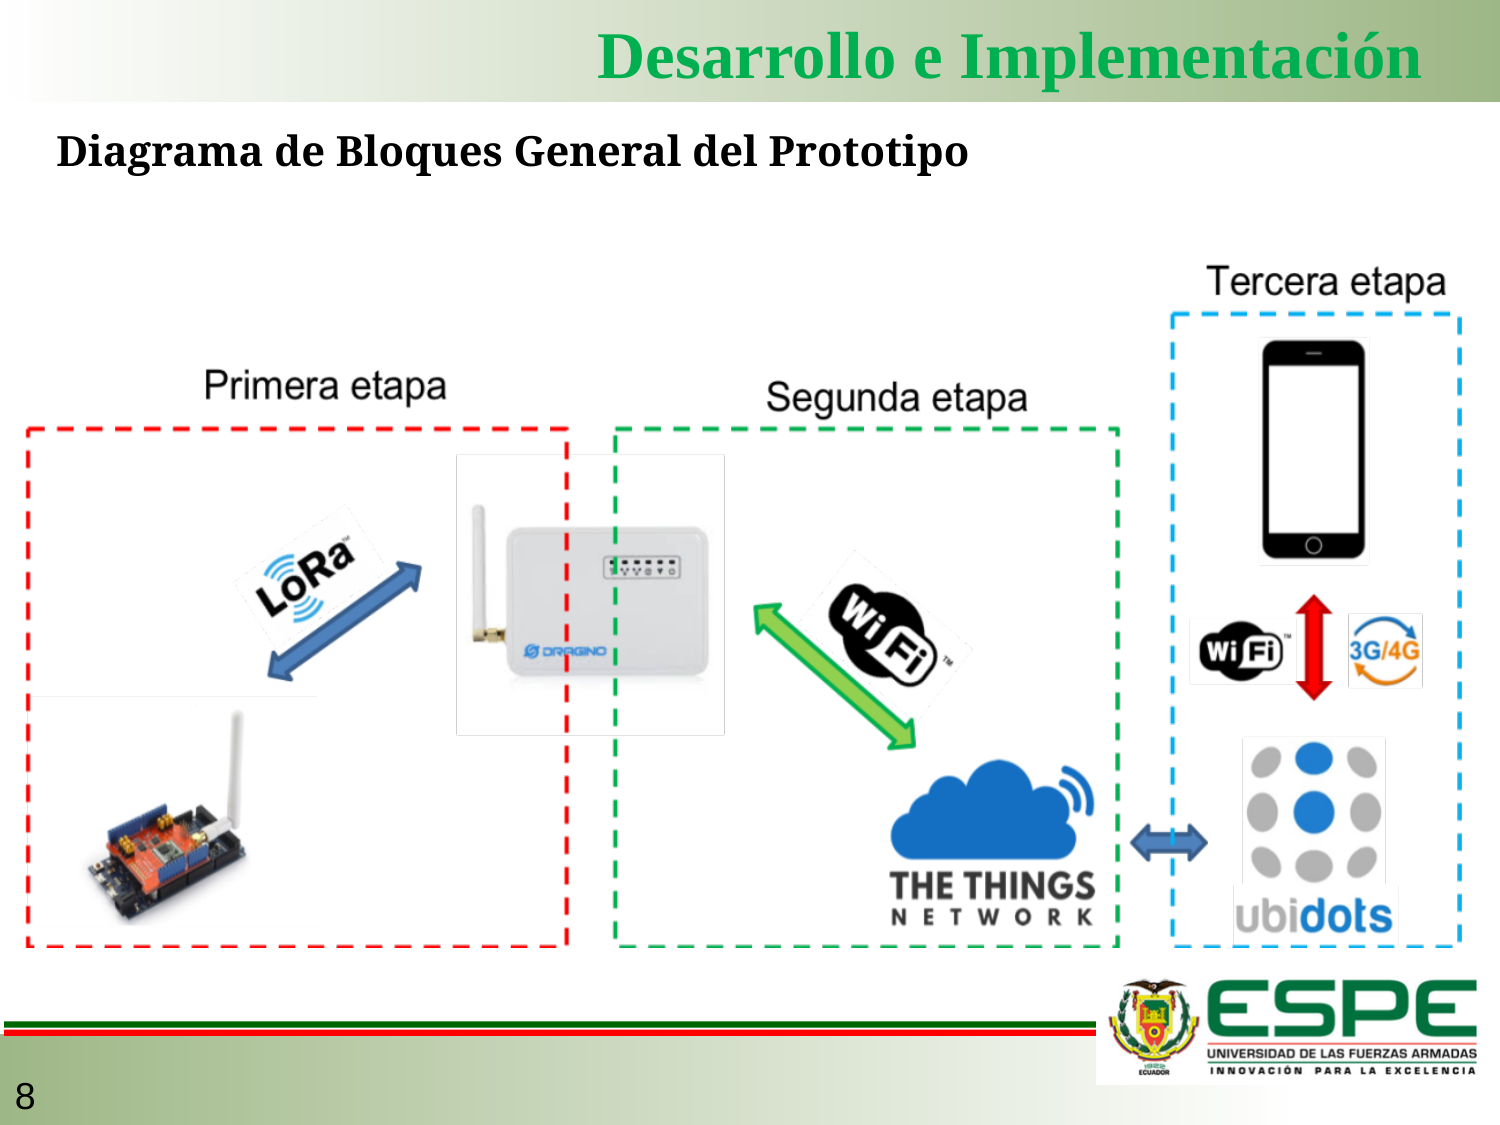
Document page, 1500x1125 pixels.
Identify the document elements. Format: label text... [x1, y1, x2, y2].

text_box Desarrollo e Implementación [88, 4, 1439, 193]
text_box 8 [0, 1064, 116, 1125]
picture [23, 243, 1471, 948]
picture [1096, 965, 1483, 1085]
text_box Diagrama de Bloques General del Prototipo [41, 113, 1258, 193]
